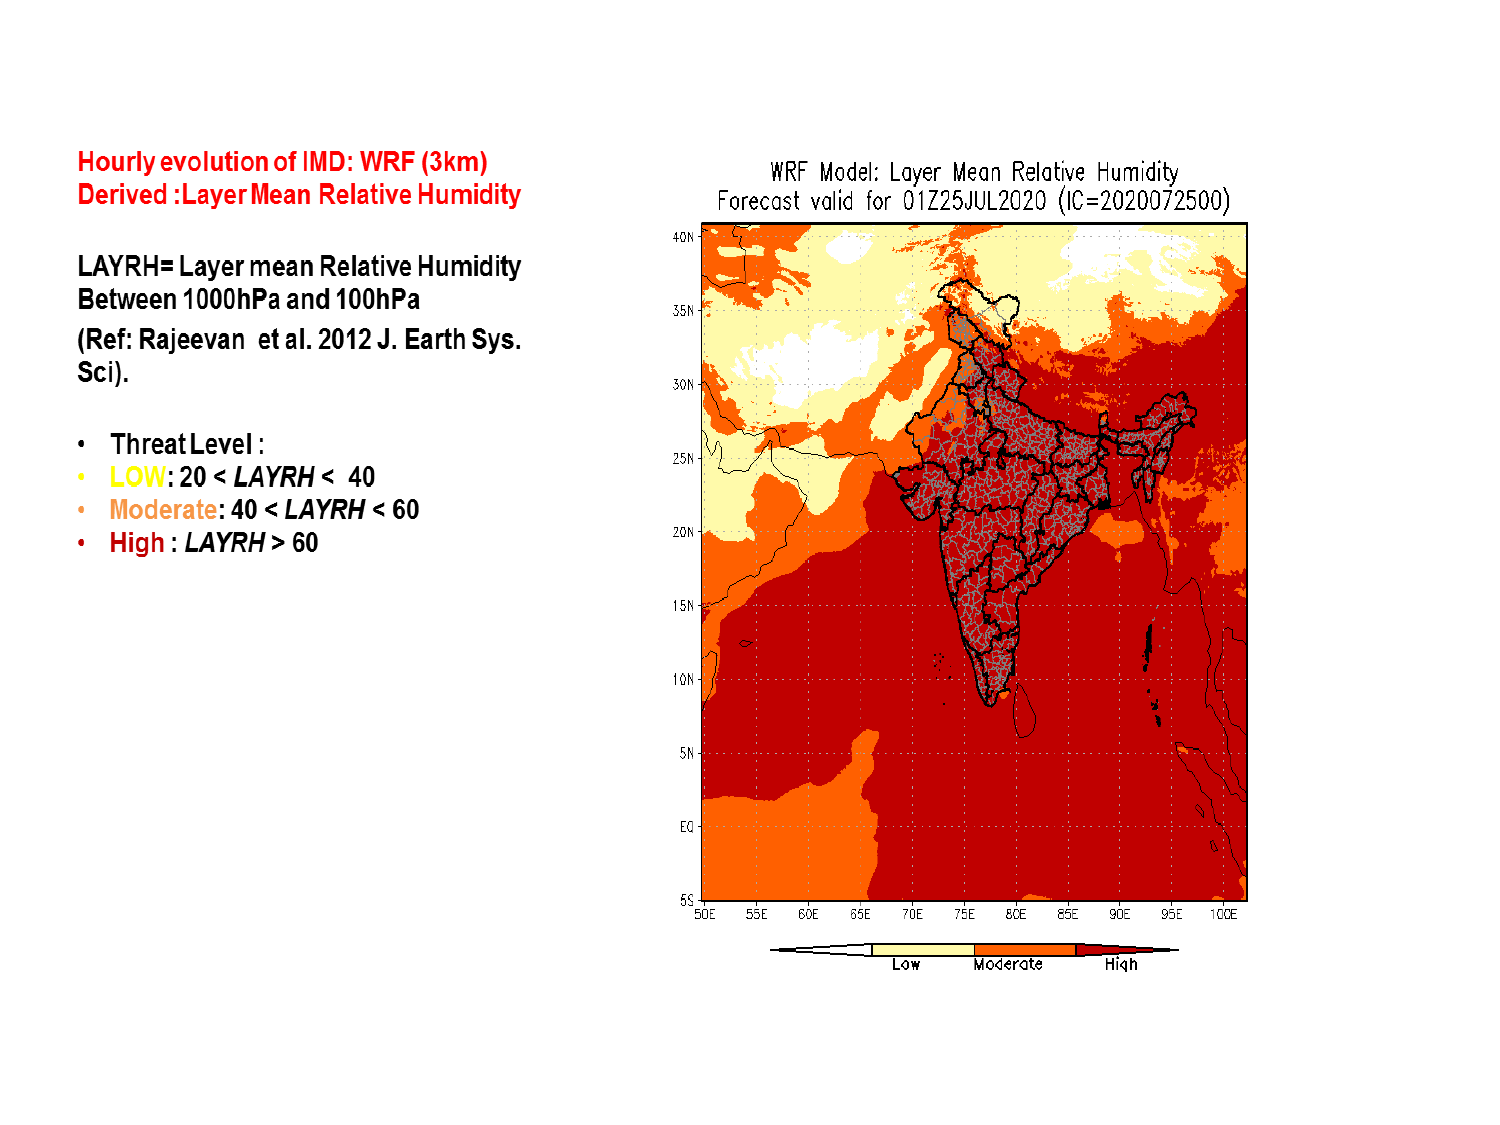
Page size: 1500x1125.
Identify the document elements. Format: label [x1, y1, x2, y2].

picture [74, 149, 1426, 976]
